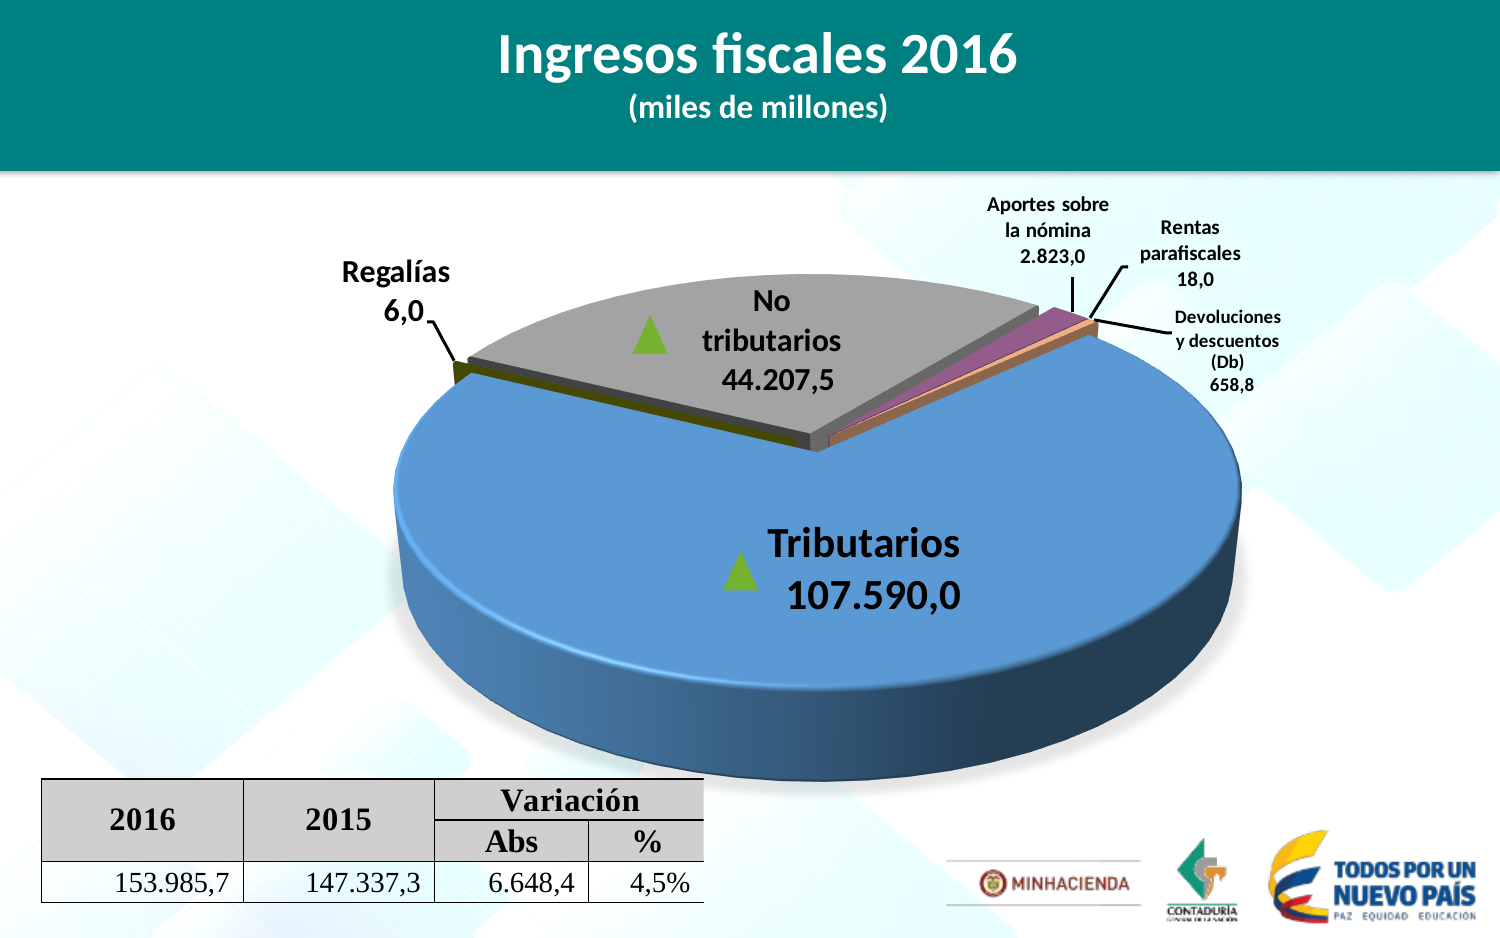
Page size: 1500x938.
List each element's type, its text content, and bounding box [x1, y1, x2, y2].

picture [1258, 821, 1485, 933]
title Ingresos fiscales 2016 (miles de millones) [41, 7, 1476, 152]
picture [937, 821, 1148, 933]
picture [1165, 836, 1239, 931]
picture [40, 173, 1324, 904]
